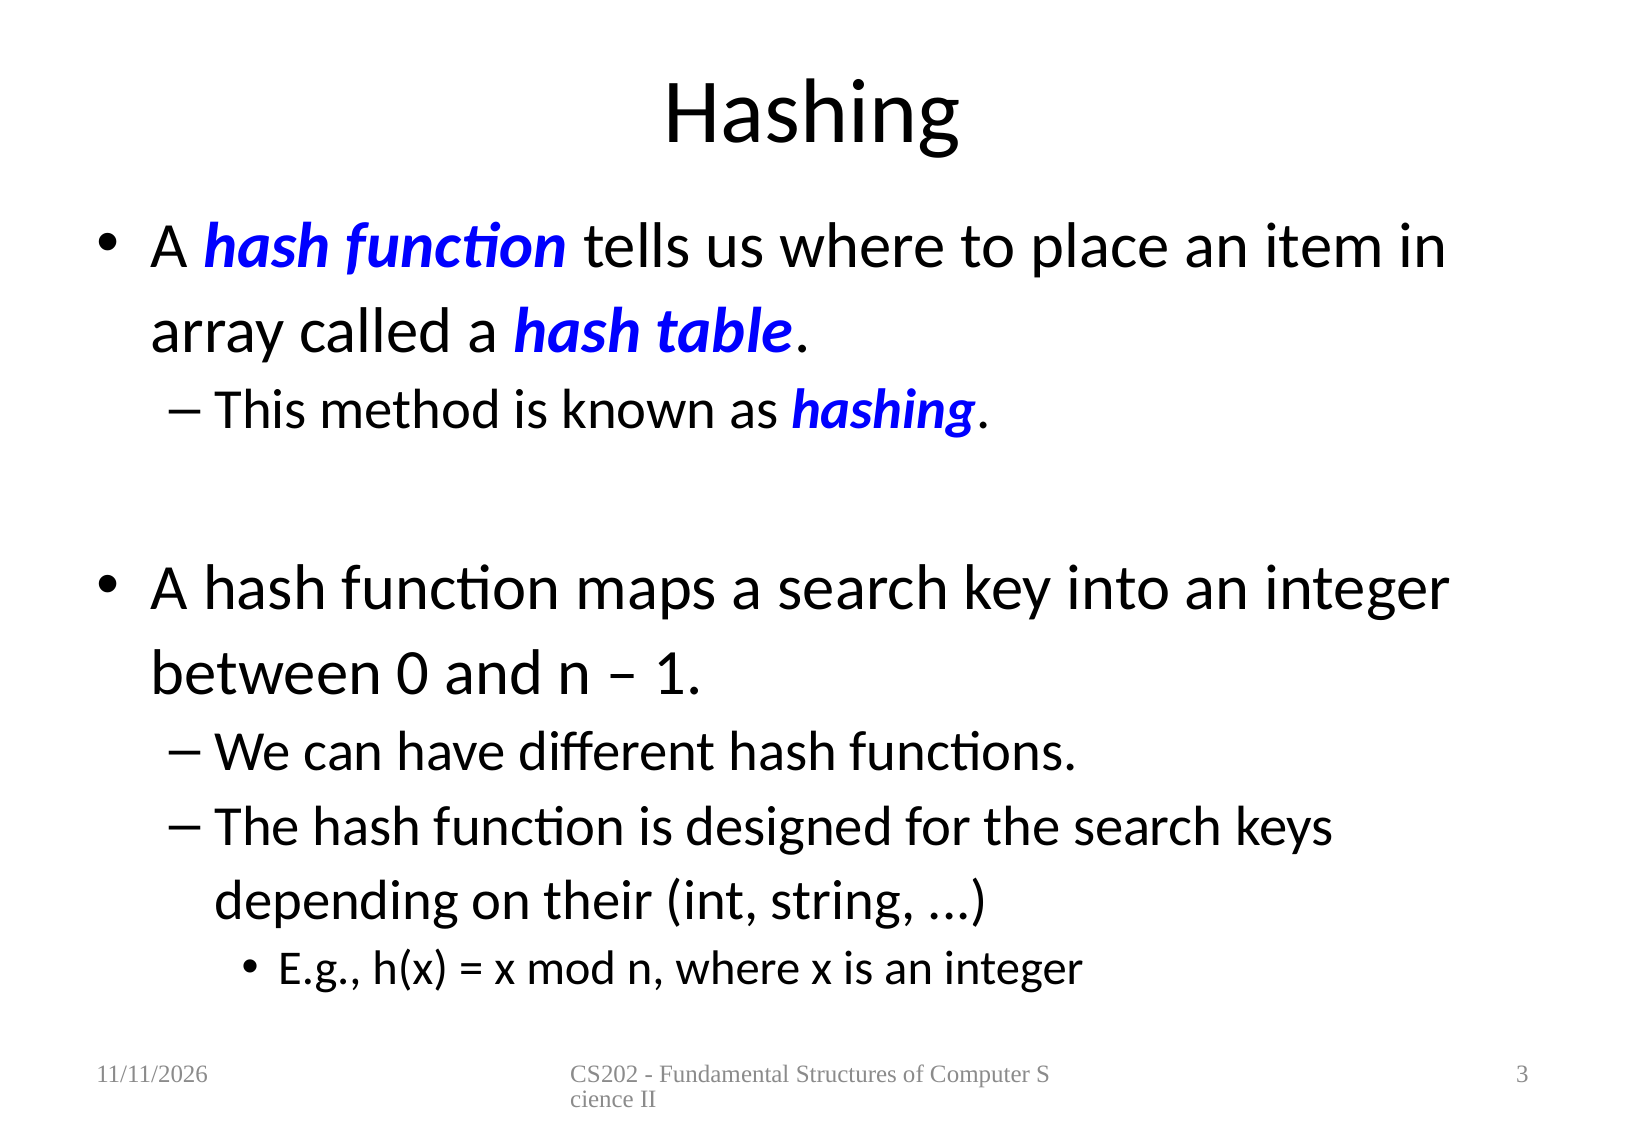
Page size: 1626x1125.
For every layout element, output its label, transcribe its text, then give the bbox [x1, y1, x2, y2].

list A hash function tells us where to place an item in array called a hash table. This method is known as hashing. A hash function maps a search key into an integer between 0 and n – 1. We can have different hash functions. The hash function is designed for the search keys depending on their (int, string, ...) E.g., h(x) = x mod n, where x is an integer [81, 187, 1563, 1005]
footer CS202 - Fundamental Structures of Computer Science II [555, 1042, 1070, 1103]
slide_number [81, 1042, 461, 1103]
title Hashing [81, 37, 1544, 175]
slide_number 3 [1164, 1042, 1544, 1103]
